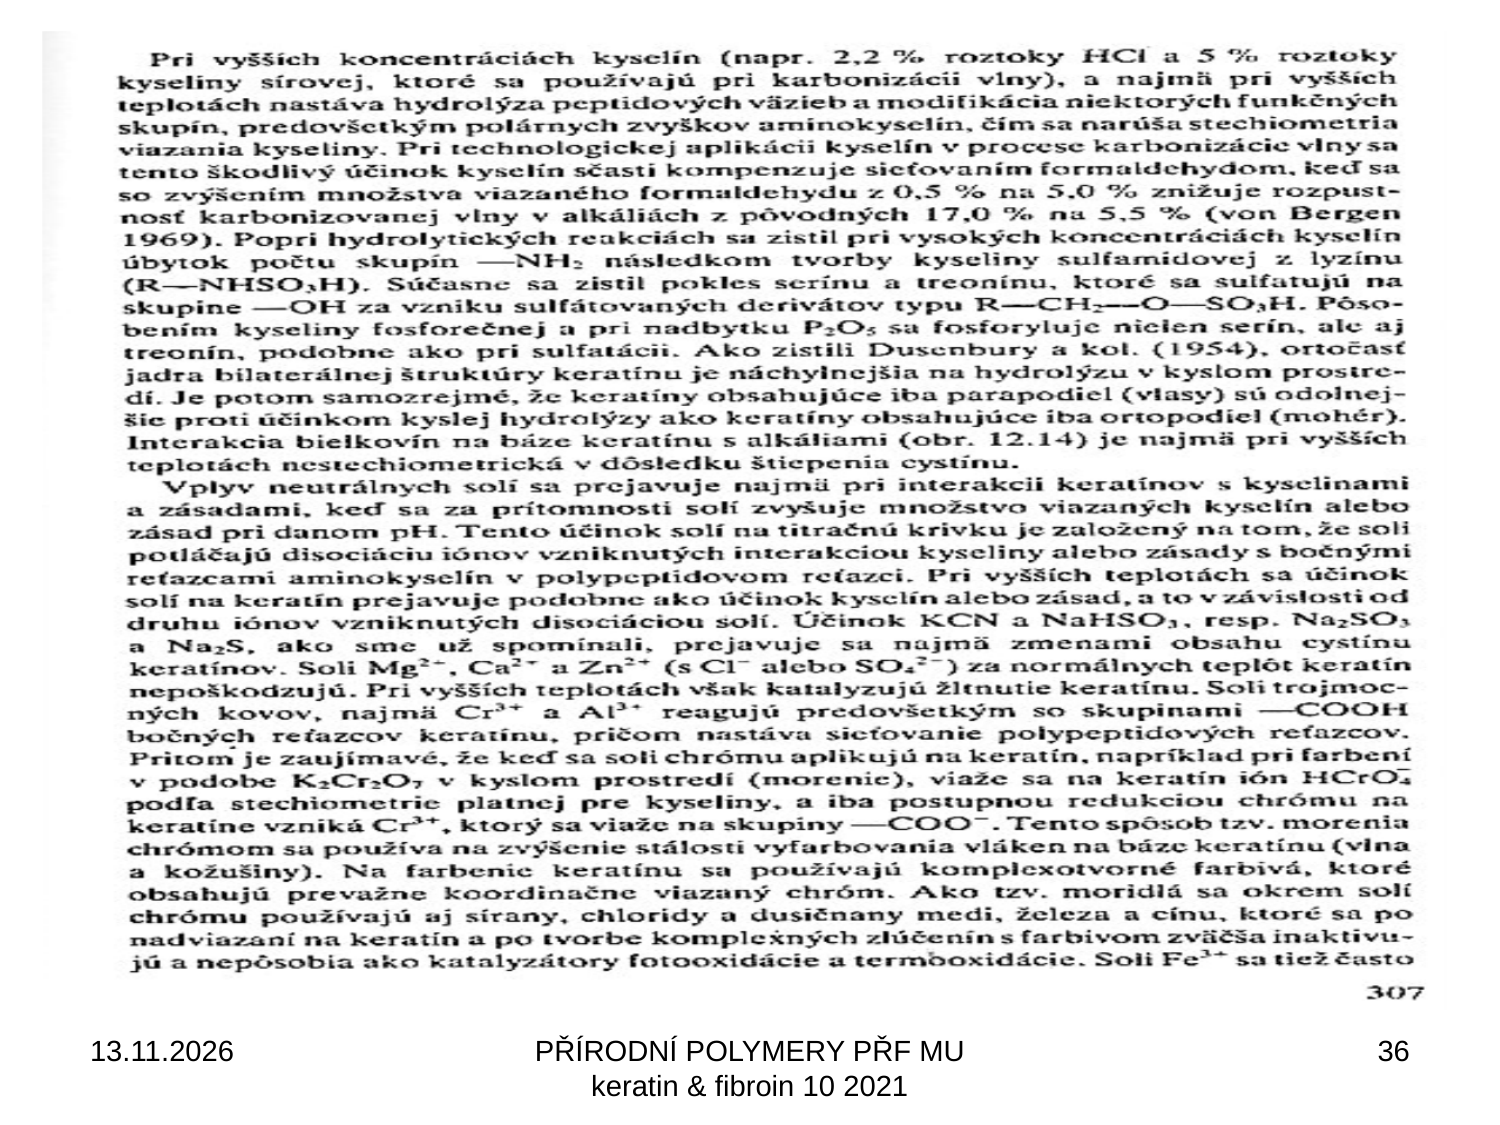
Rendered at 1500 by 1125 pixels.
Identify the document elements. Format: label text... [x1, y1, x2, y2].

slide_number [74, 1024, 426, 1103]
picture [41, 30, 1448, 1010]
slide_number 36 [1074, 1024, 1426, 1103]
footer PŘÍRODNÍ POLYMERY PŘF MU keratin & fibroin 10 2021 [512, 1024, 988, 1103]
